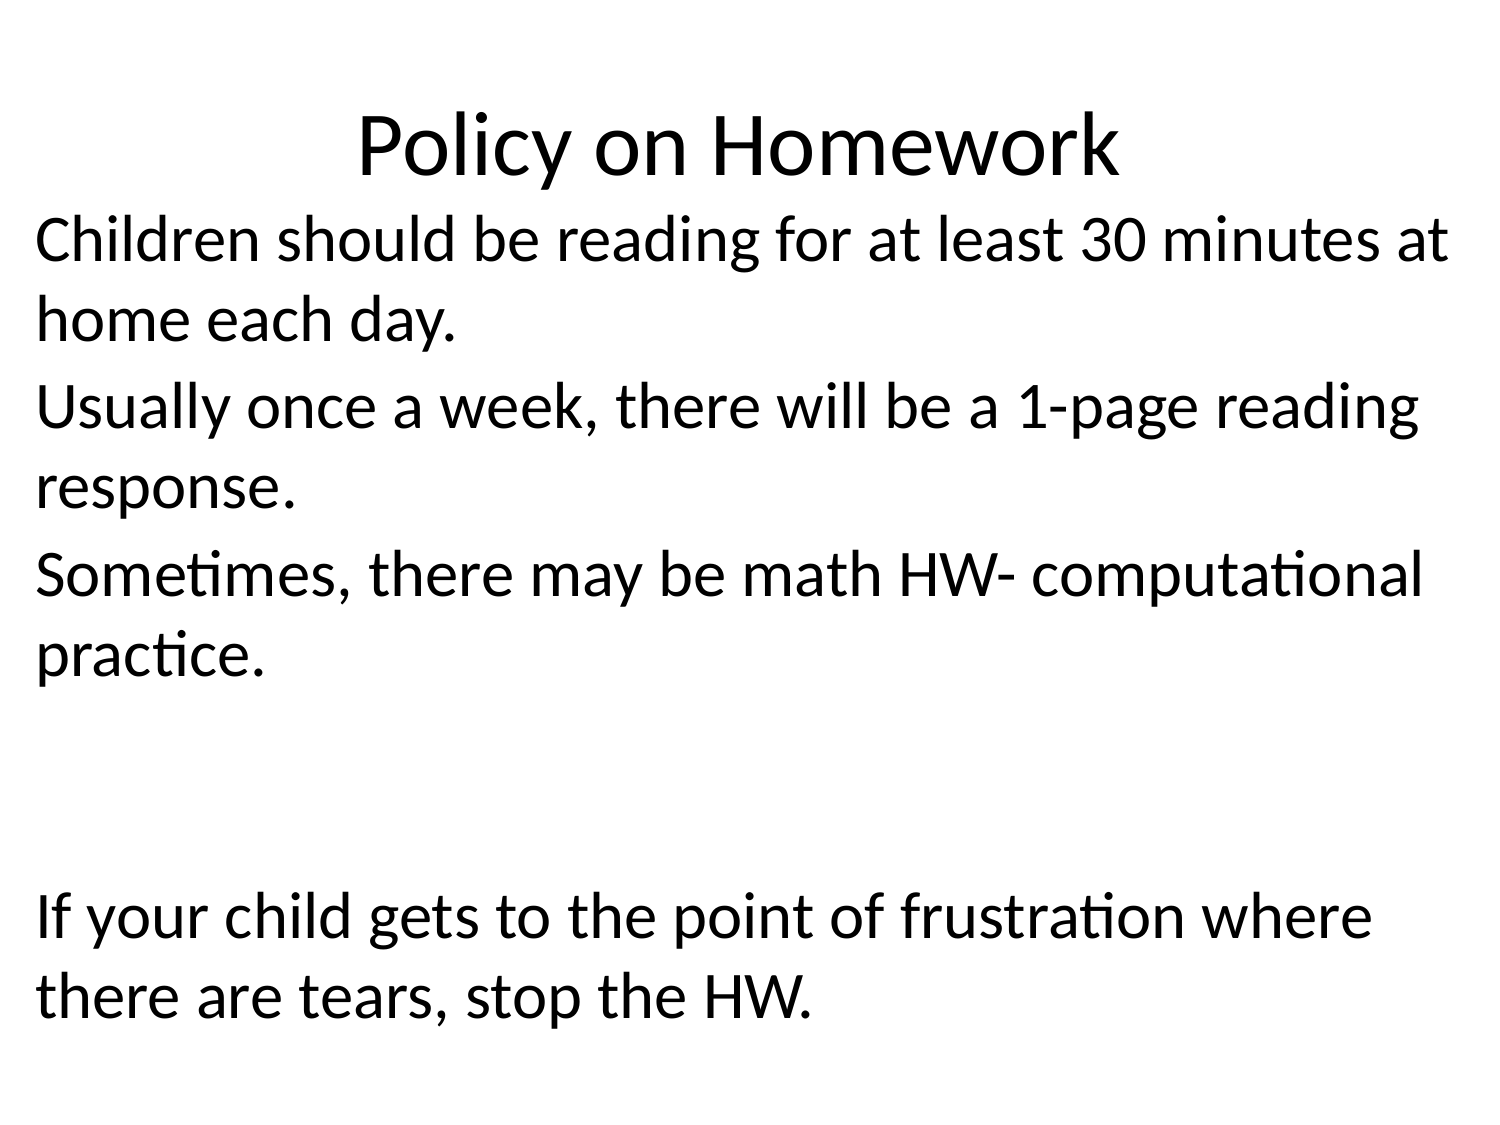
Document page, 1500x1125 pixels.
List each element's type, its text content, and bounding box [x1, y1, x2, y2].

list Children should be reading for at least 30 minutes at home each day. Usually once a week, there will be a 1-page reading response. Sometimes, there may be math HW- computational practice. If your child gets to the point of frustration where there are tears, stop the HW. [19, 187, 1500, 938]
title Policy on Homework [75, 45, 1425, 187]
